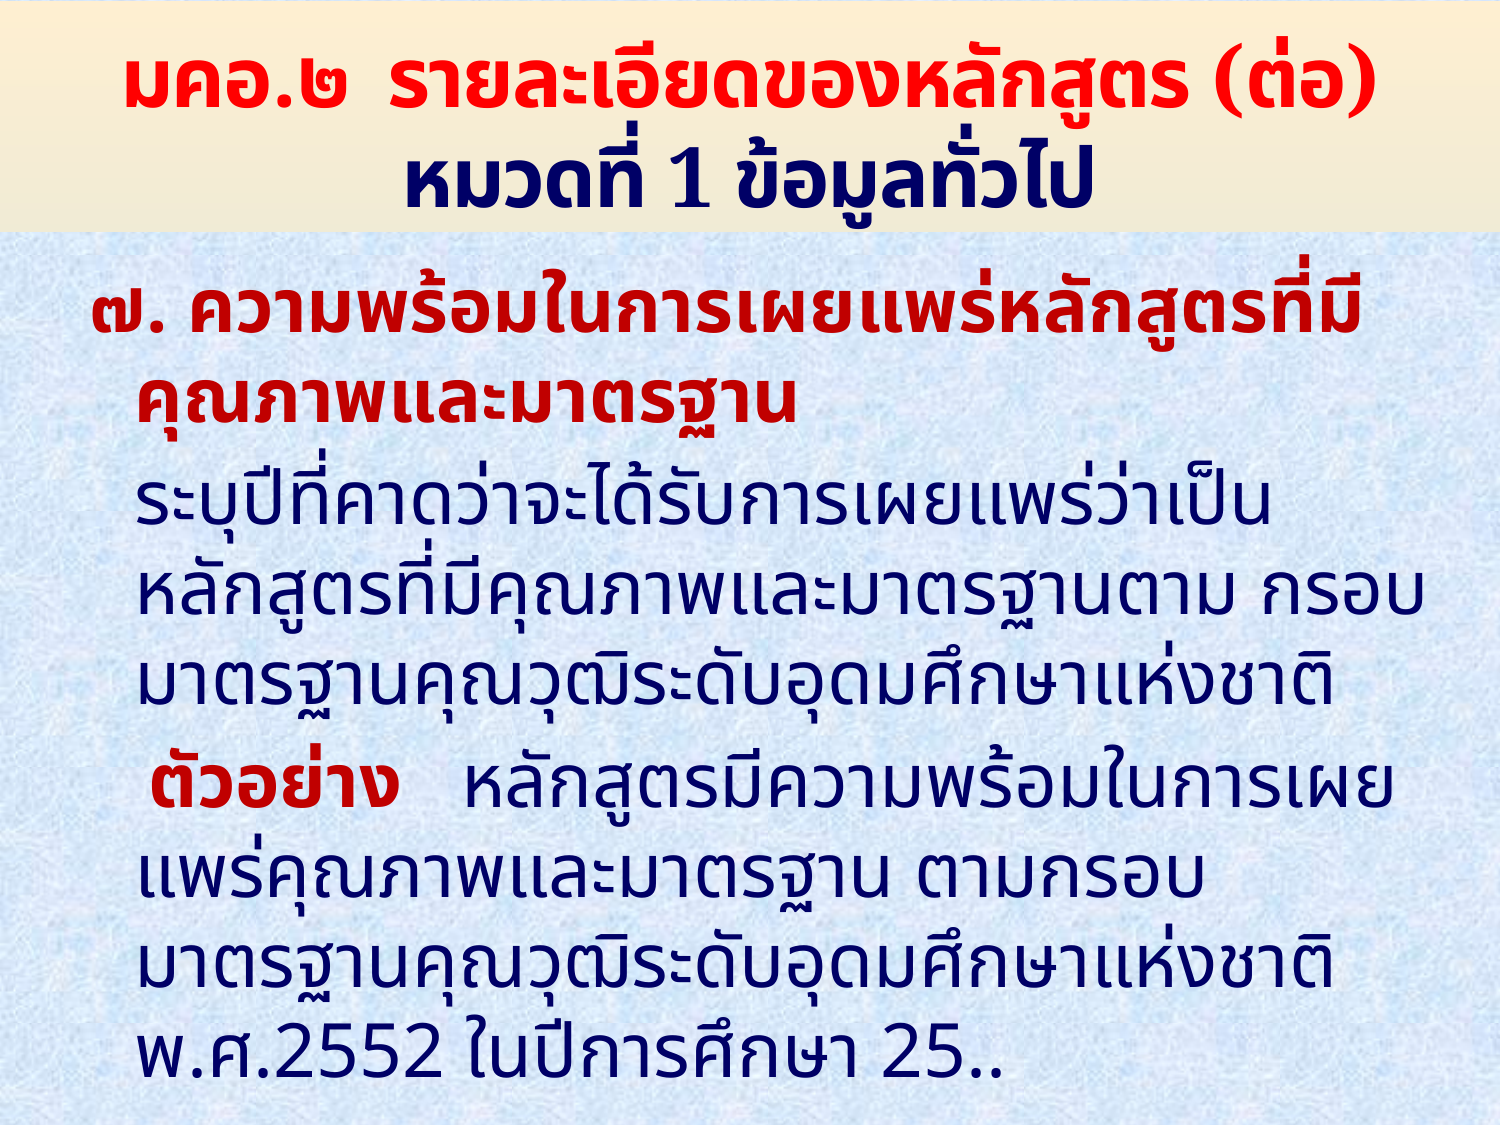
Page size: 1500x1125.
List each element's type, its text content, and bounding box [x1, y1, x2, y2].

list ๗. ความพร้อมในการเผยแพร่หลักสูตรที่มีคุณภาพและมาตรฐาน ระบุปีที่คาดว่าจะได้รับการเผยแพร่ว่าเป็นหลักสูตรที่มีคุณภาพและมาตรฐานตาม กรอบมาตรฐานคุณวุฒิระดับอุดมศึกษาแห่งชาติ ตัวอย่าง หลักสูตรมีความพร้อมในการเผยแพร่คุณภาพและมาตรฐาน ตามกรอบมาตรฐานคุณวุฒิระดับอุดมศึกษาแห่งชาติ พ.ศ.2552 ในปีการศึกษา 25.. [75, 249, 1459, 1059]
picture [0, 232, 1500, 1125]
title มคอ.๒ รายละเอียดของหลักสูตร (ต่อ) หมวดที่ 1 ข้อมูลทั่วไป [0, 1, 1500, 232]
